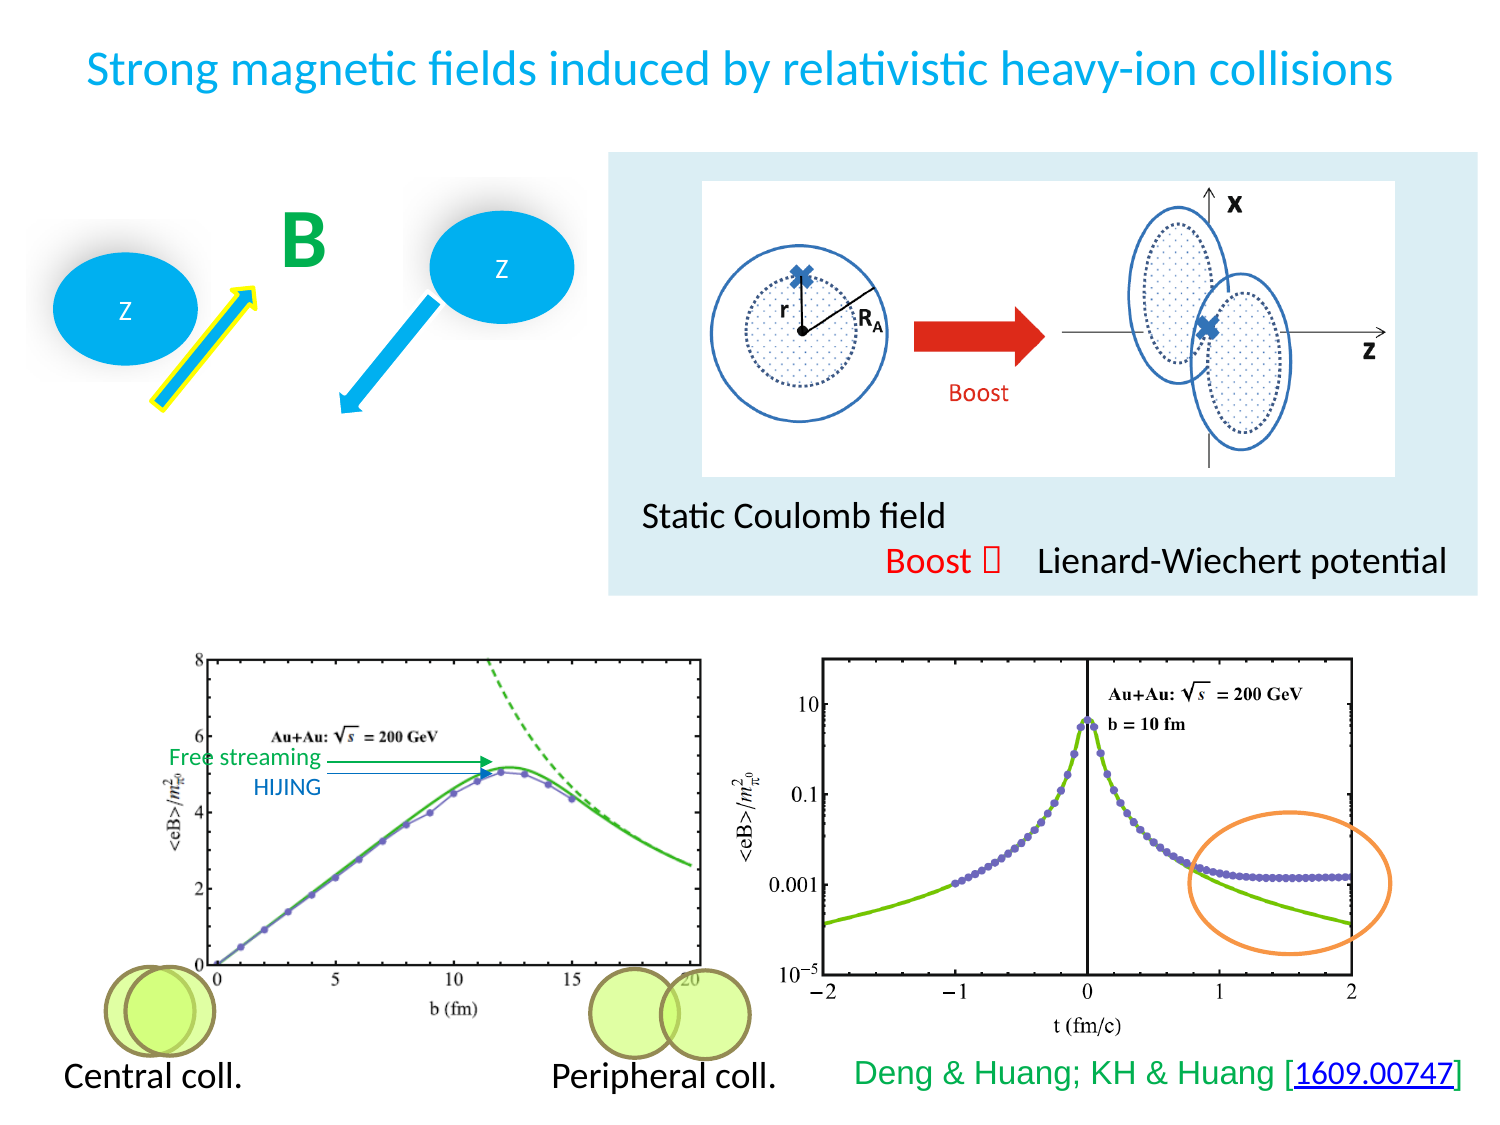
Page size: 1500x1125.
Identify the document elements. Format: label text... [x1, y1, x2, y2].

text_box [589, 968, 750, 1060]
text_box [608, 151, 1500, 596]
picture [136, 636, 1291, 1021]
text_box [105, 966, 215, 1056]
text_box Peripheral coll. [536, 1043, 792, 1104]
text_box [52, 175, 575, 469]
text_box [714, 643, 1391, 1047]
text_box Deng & Huang; KH & Huang [1609.00747] [839, 1043, 1500, 1099]
text_box Strong magnetic fields induced by relativistic heavy-ion collisions [71, 28, 1410, 103]
text_box Central coll. [48, 1043, 258, 1104]
